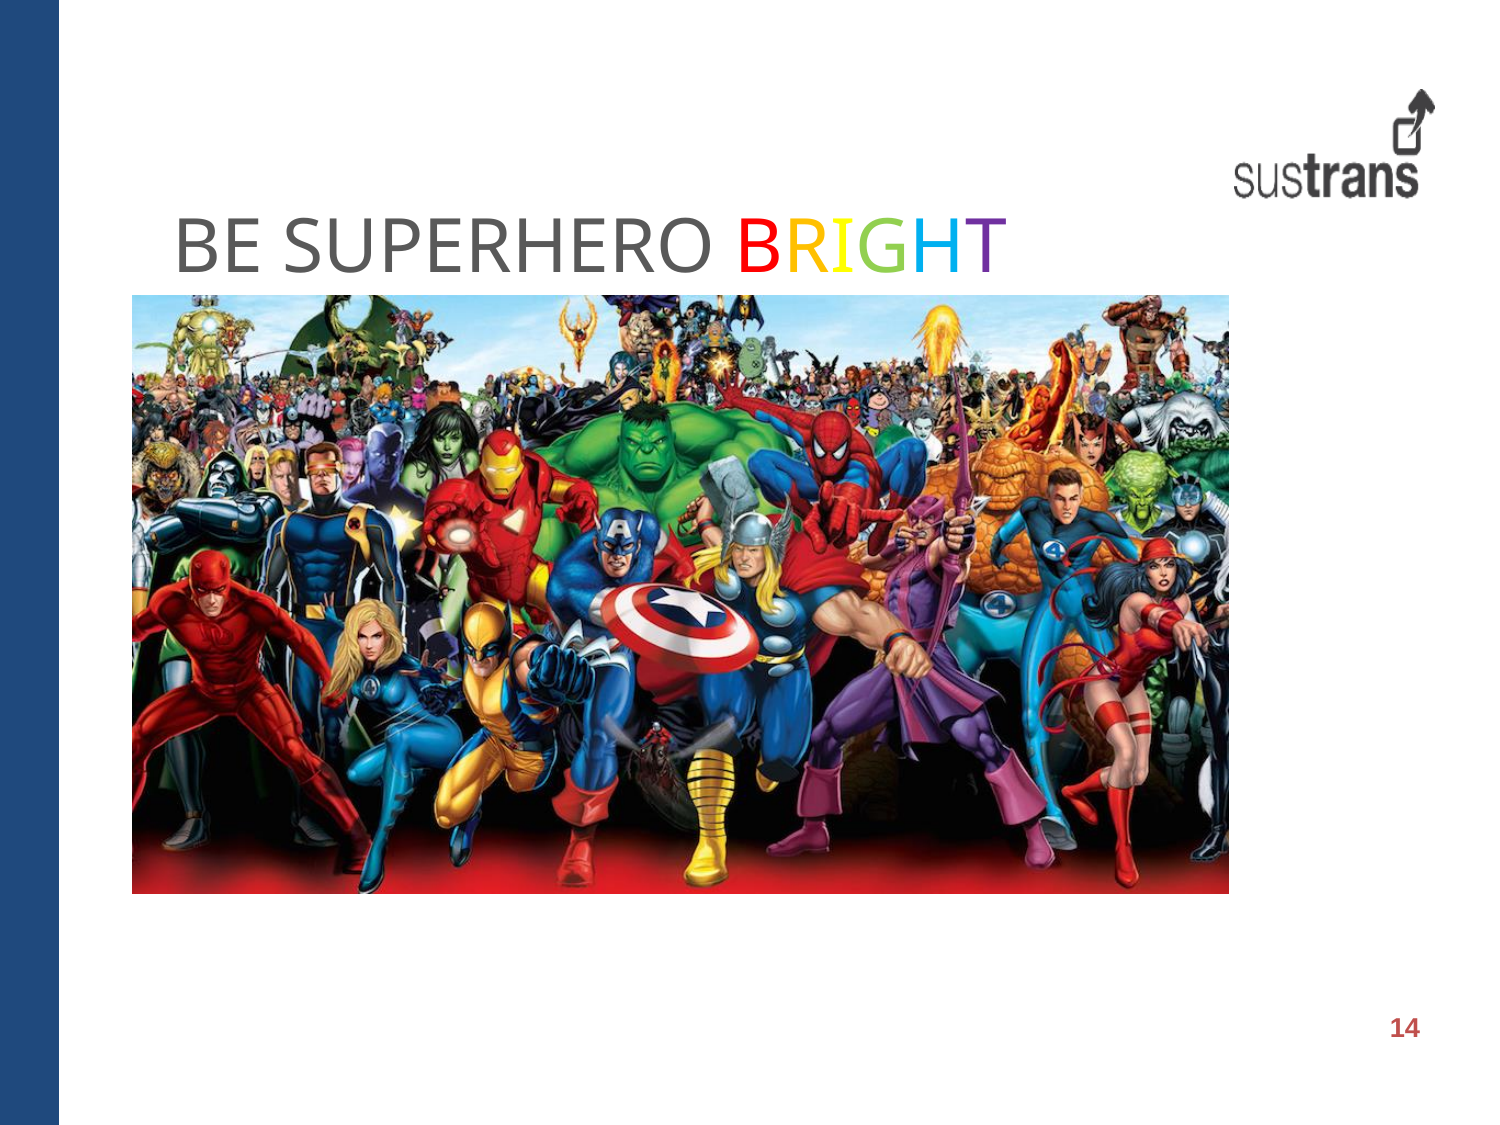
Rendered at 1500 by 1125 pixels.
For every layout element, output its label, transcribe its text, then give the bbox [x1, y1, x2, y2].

picture [129, 295, 1229, 894]
text_box BE SUPERHERO BRIGHT [157, 189, 1042, 294]
picture [1234, 89, 1435, 208]
